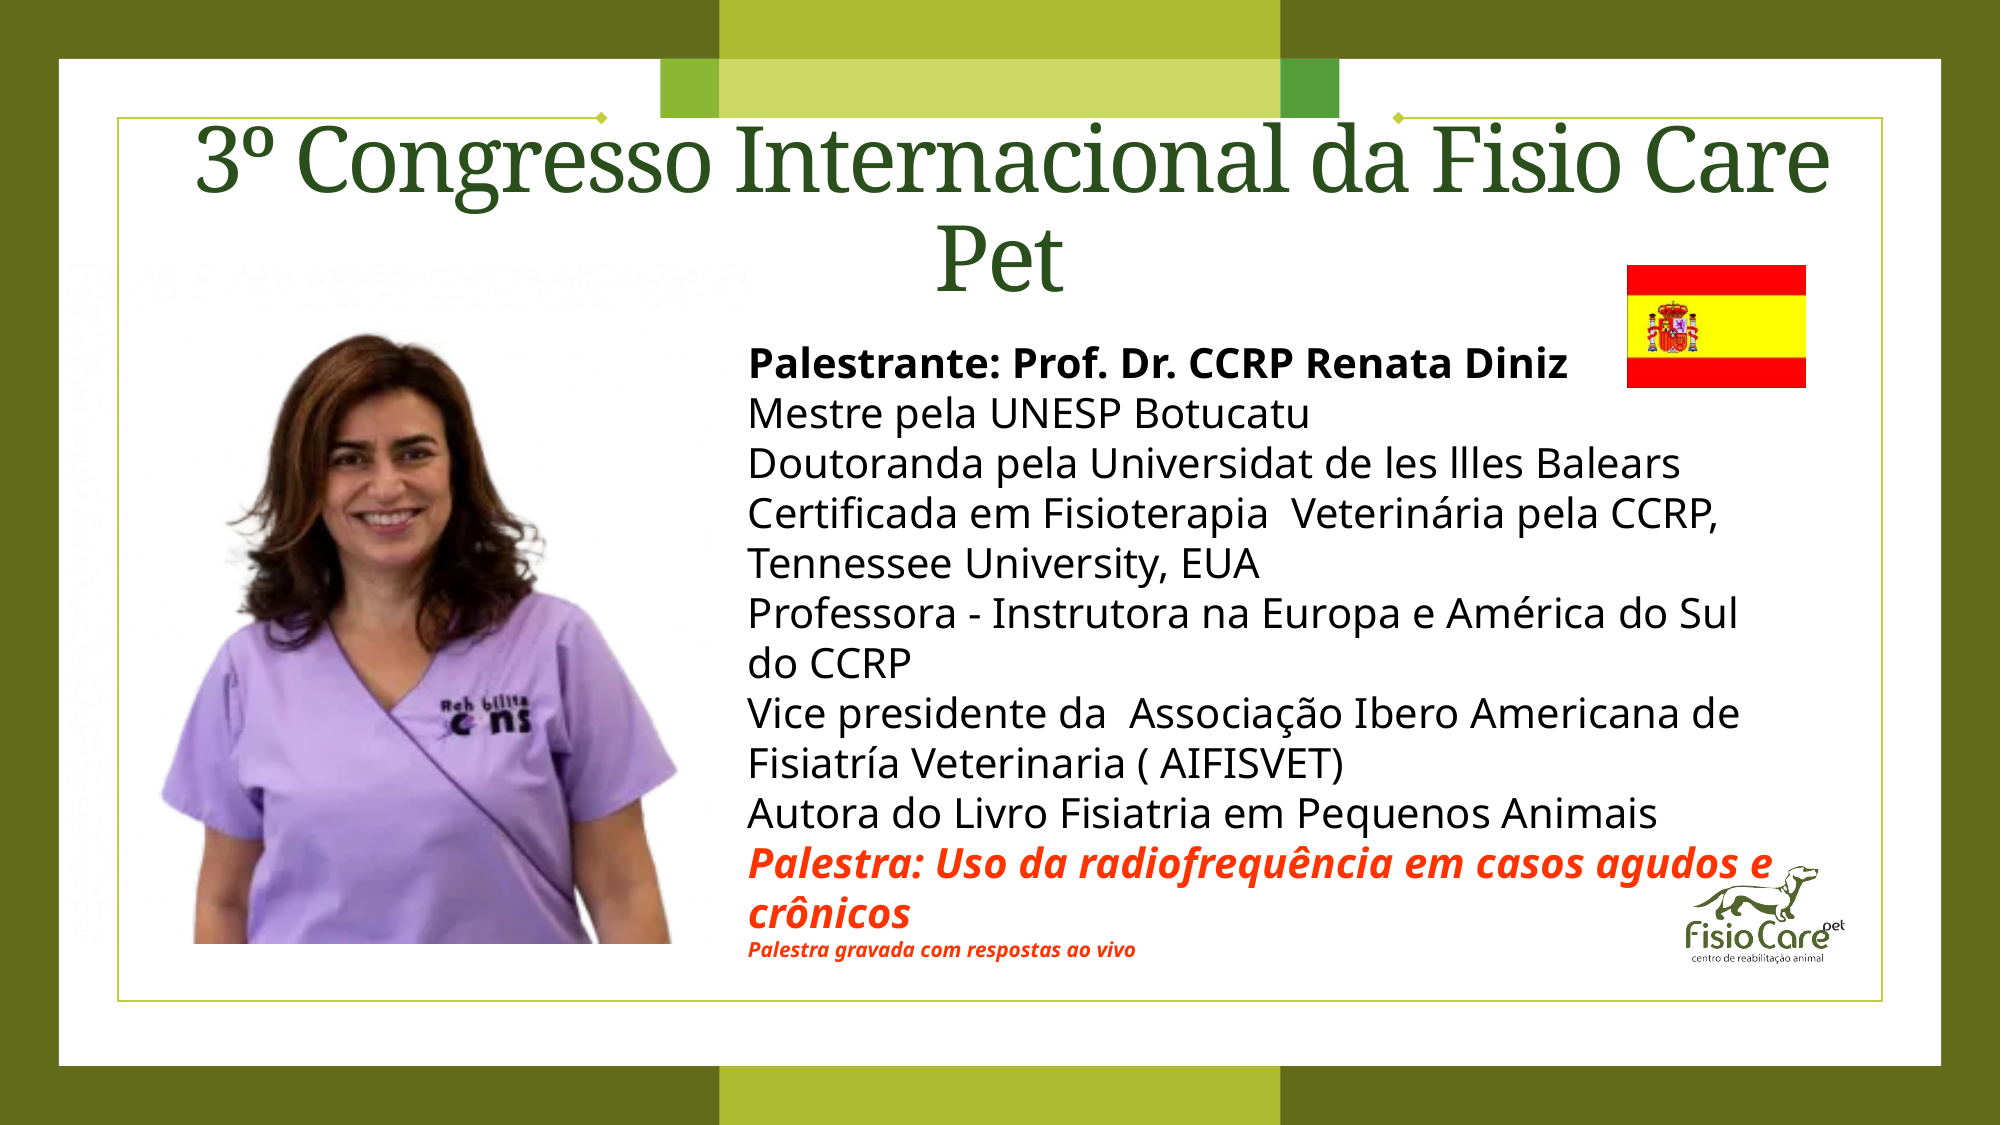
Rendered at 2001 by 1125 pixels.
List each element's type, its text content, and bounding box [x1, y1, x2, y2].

picture [1627, 265, 1806, 388]
text_box Palestrante: Prof. Dr. CCRP Renata Diniz Mestre pela UNESP Botucatu Doutoranda pela Universidat de les llles Balears Certificada em Fisioterapia Veterinária pela CCRP, Tennessee University, EUA Professora - Instrutora na Europa e América do Sul do CCRP Vice presidente da Associação Ibero Americana de Fisiatría Veterinaria ( AIFISVET) Autora do Livro Fisiatria em Pequenos Animais Palestra: Uso da radiofrequência em casos agudos e crônicos Palestra gravada com respostas ao vivo [733, 329, 1800, 1120]
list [67, 264, 747, 944]
picture [1601, 749, 1929, 1077]
title 3º Congresso Internacional da Fisio Care Pet [137, 146, 1863, 278]
